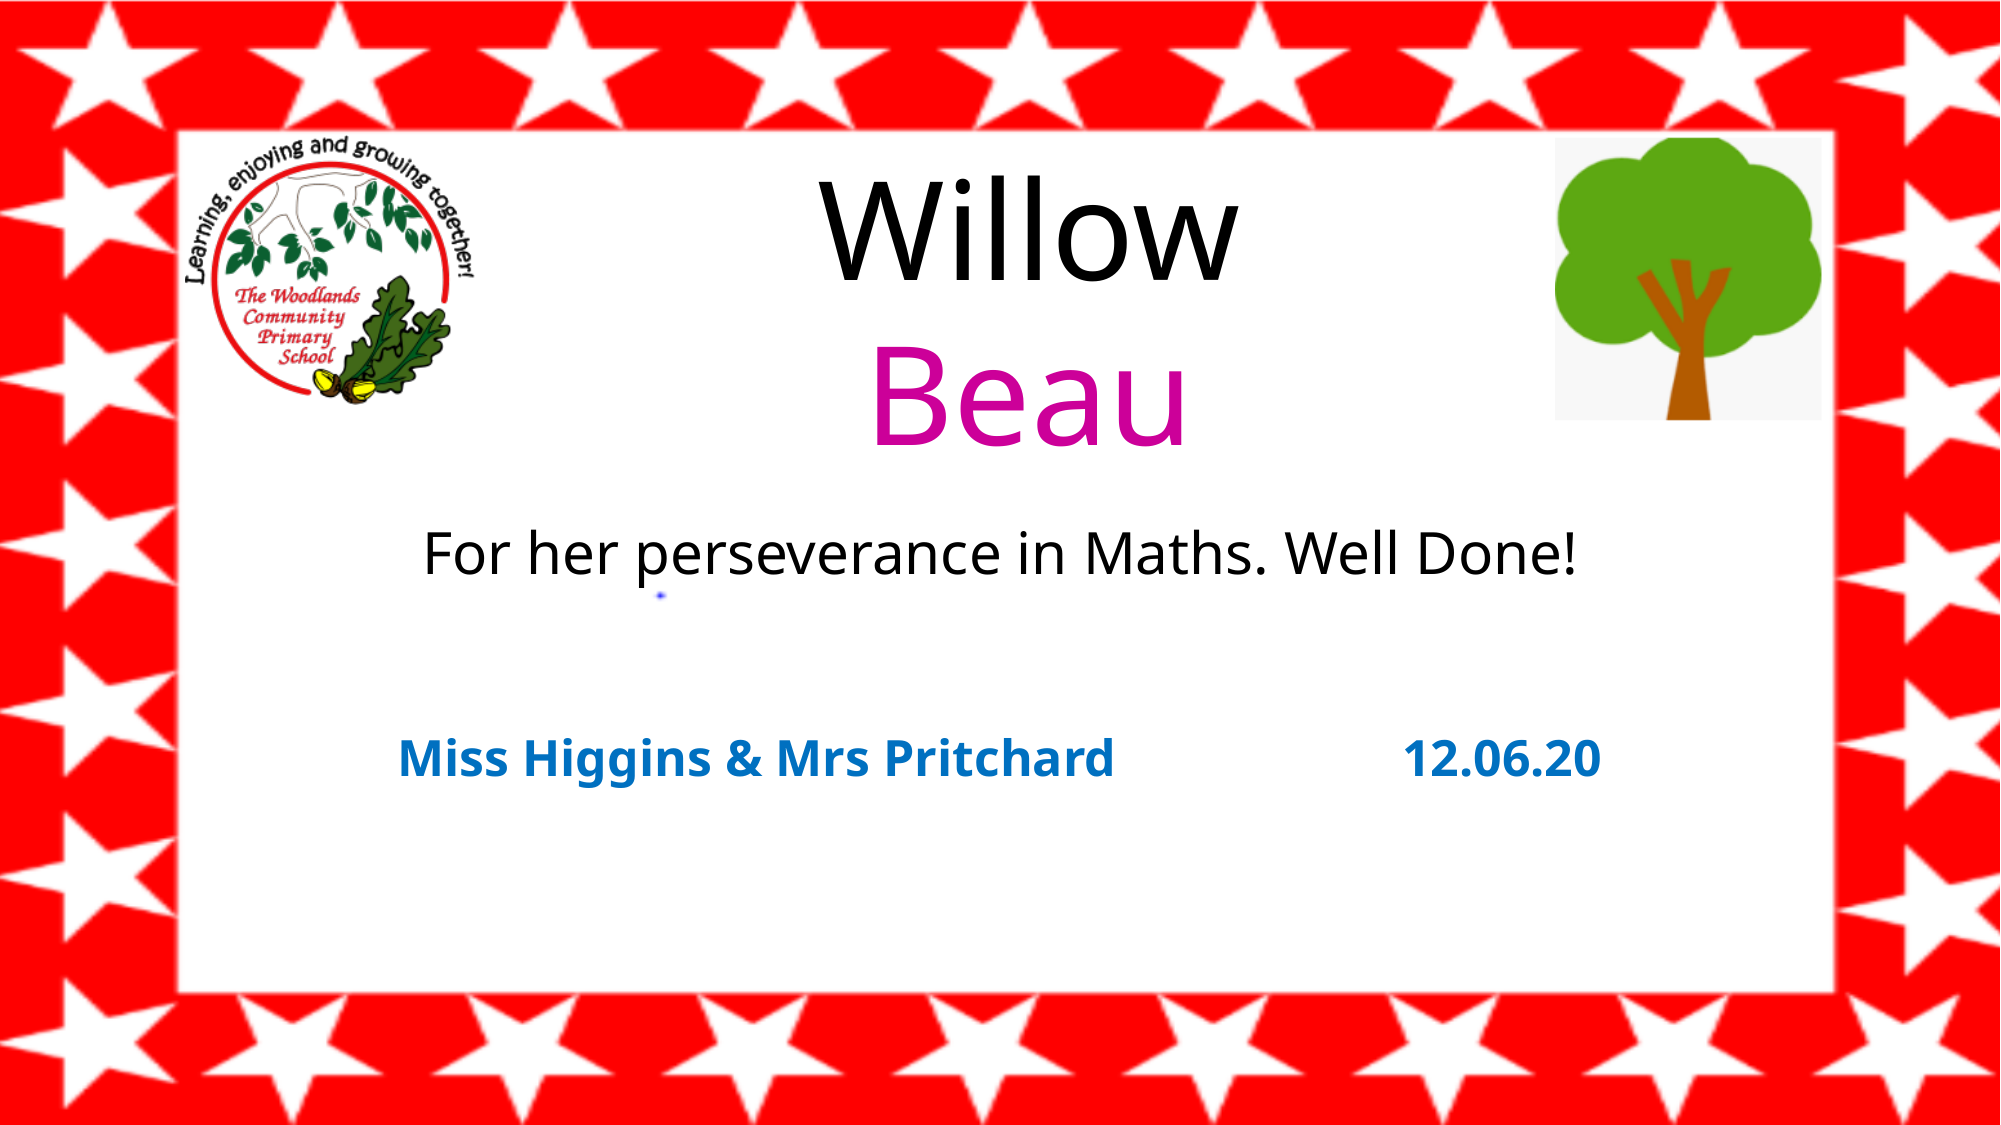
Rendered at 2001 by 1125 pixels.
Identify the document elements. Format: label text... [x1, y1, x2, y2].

text_box For her perseverance in Maths. Well Done! Miss Higgins & Mrs Pritchard 12.06.20 [1563, 508, 1807, 794]
text_box For her perseverance in Maths. Well Done! Miss Higgins & Mrs Pritchard 12.06.20 [193, 508, 437, 794]
picture [0, 0, 2000, 1125]
